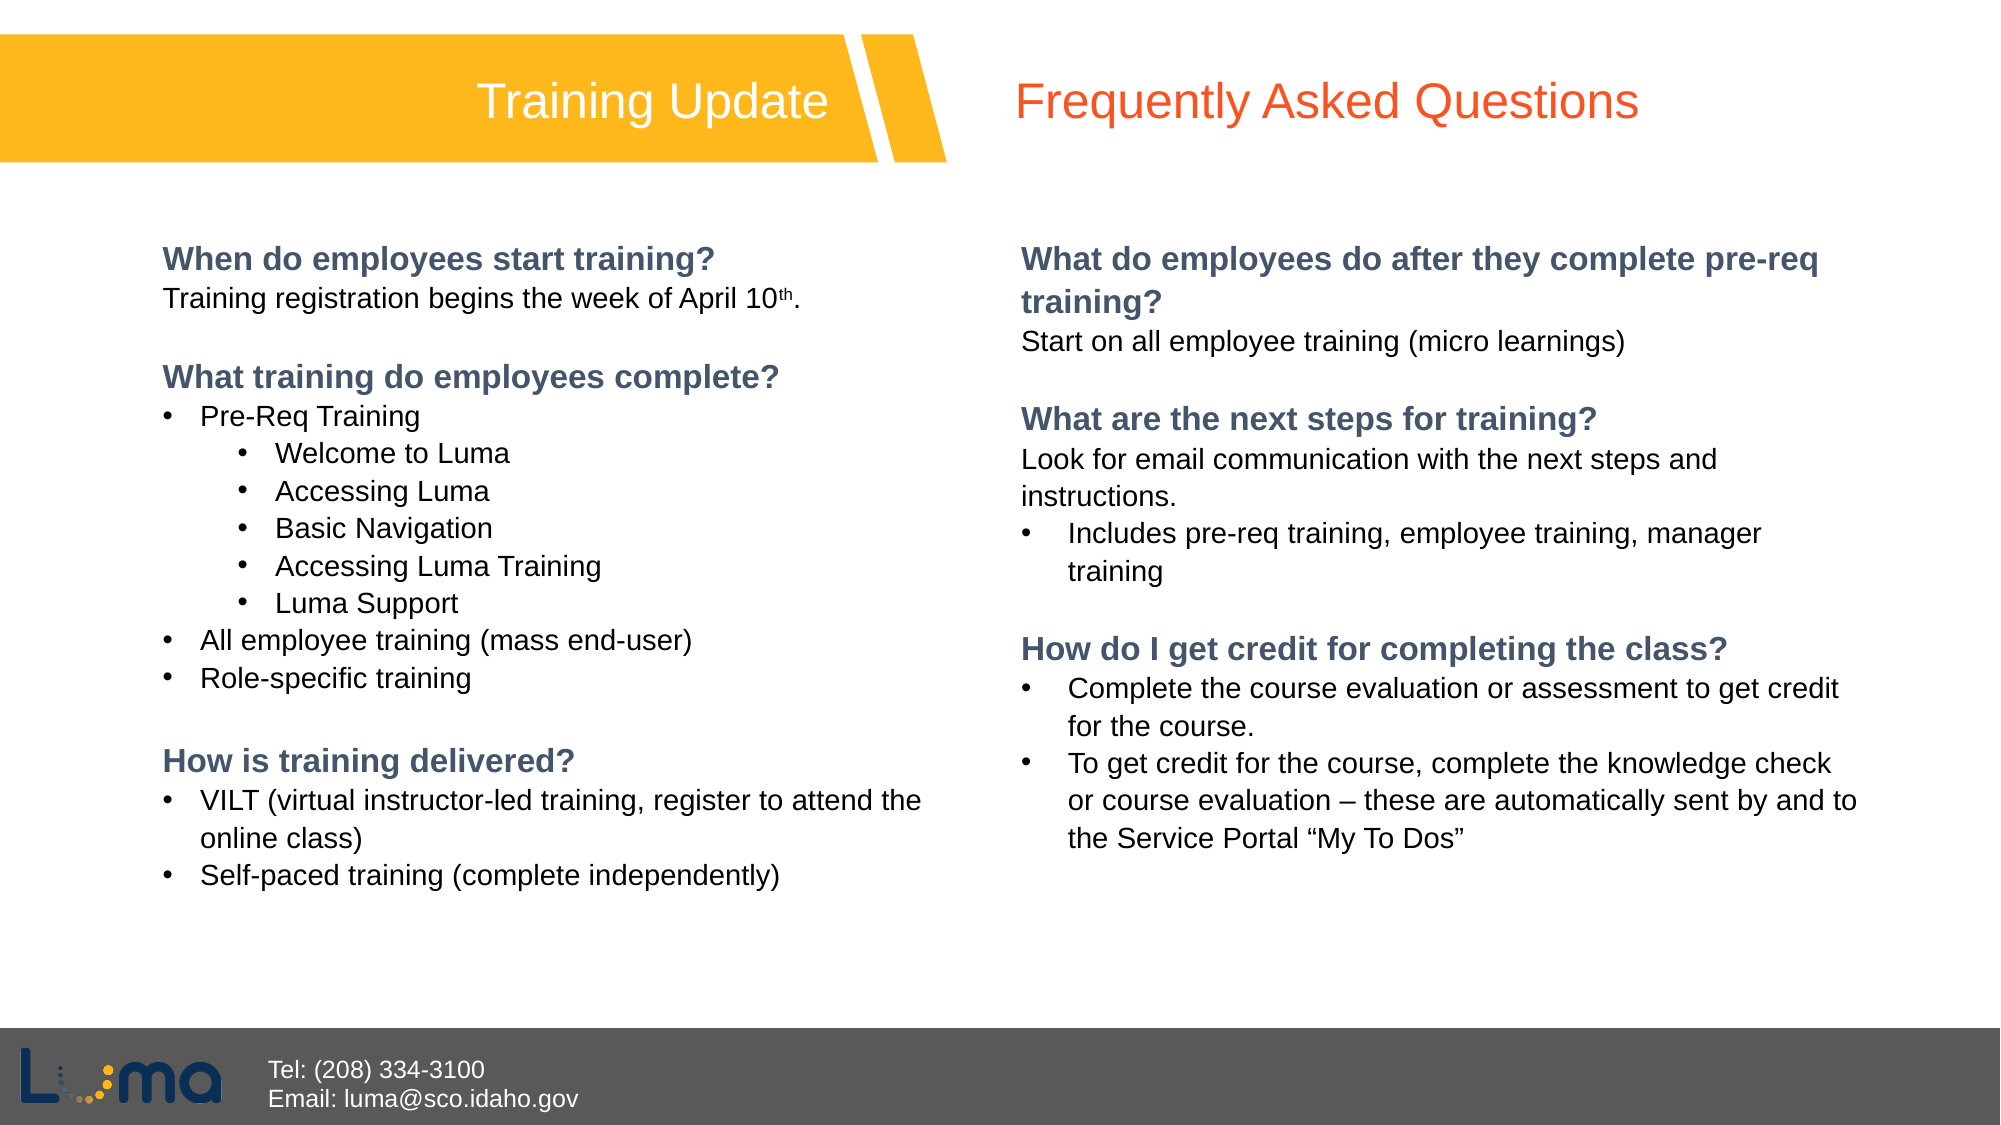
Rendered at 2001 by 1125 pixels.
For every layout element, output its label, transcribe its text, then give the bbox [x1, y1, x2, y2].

text_box What do employees do after they complete pre-req training? Start on all employee training (micro learnings) What are the next steps for training? Look for email communication with the next steps and instructions. Includes pre-req training, employee training, manager training How do I get credit for completing the class? Complete the course evaluation or assessment to get credit for the course. To get credit for the course, complete the knowledge check or course evaluation – these are automatically sent by and to the Service Portal “My To Dos” [1006, 227, 1875, 862]
text_box When do employees start training? Training registration begins the week of April 10th. What training do employees complete? Pre-Req Training Welcome to Luma Accessing Luma Basic Navigation Accessing Luma Training Luma Support All employee training (mass end-user) Role-specific training How is training delivered? VILT (virtual instructor-led training, register to attend the online class) Self-paced training (complete independently) [147, 227, 1006, 763]
picture [9, 1044, 233, 1109]
text_box Training Update [320, 60, 845, 136]
text_box Frequently Asked Questions [999, 60, 1882, 136]
